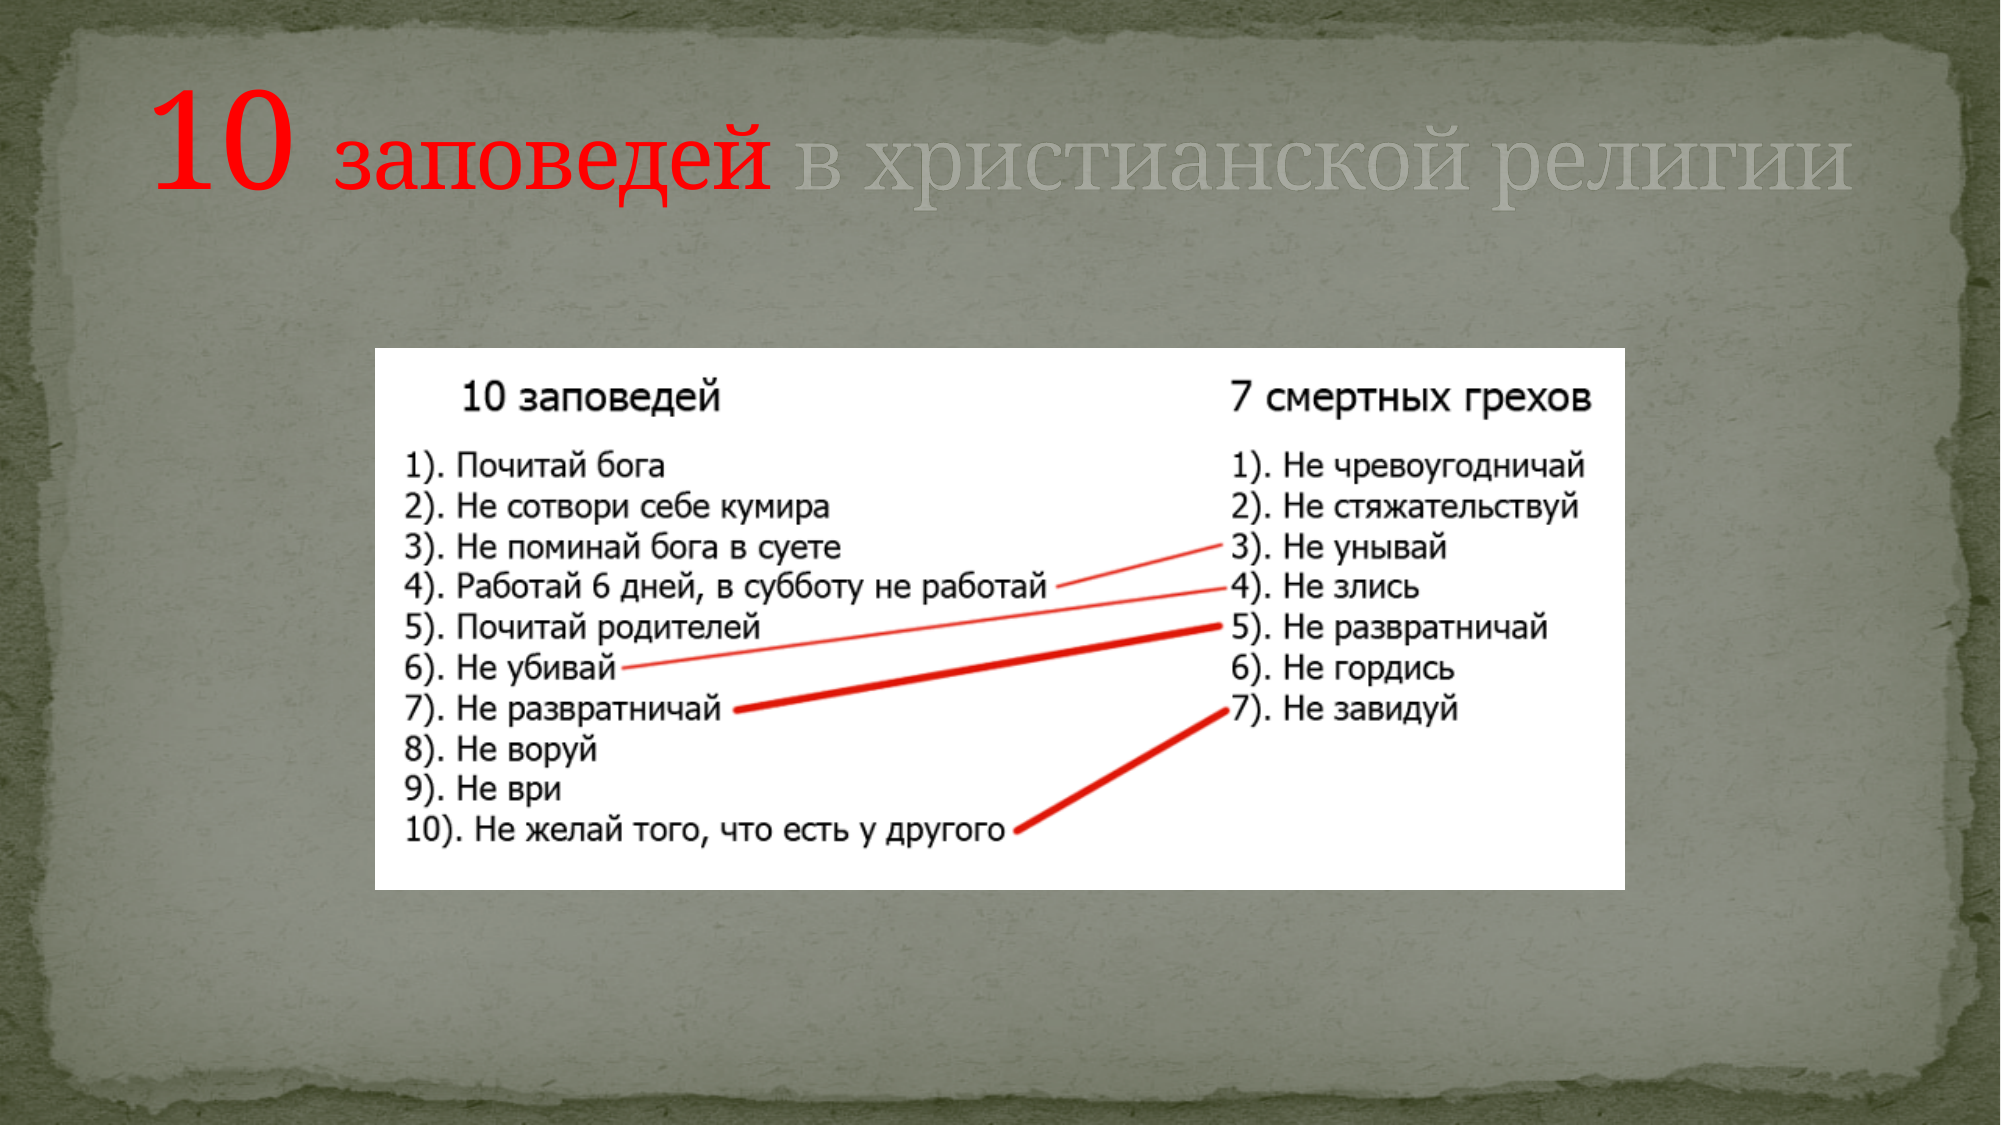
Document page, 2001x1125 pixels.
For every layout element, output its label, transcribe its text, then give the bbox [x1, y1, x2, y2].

picture [375, 348, 1627, 890]
title 10 заповедей в христианской религии [99, 24, 1900, 225]
